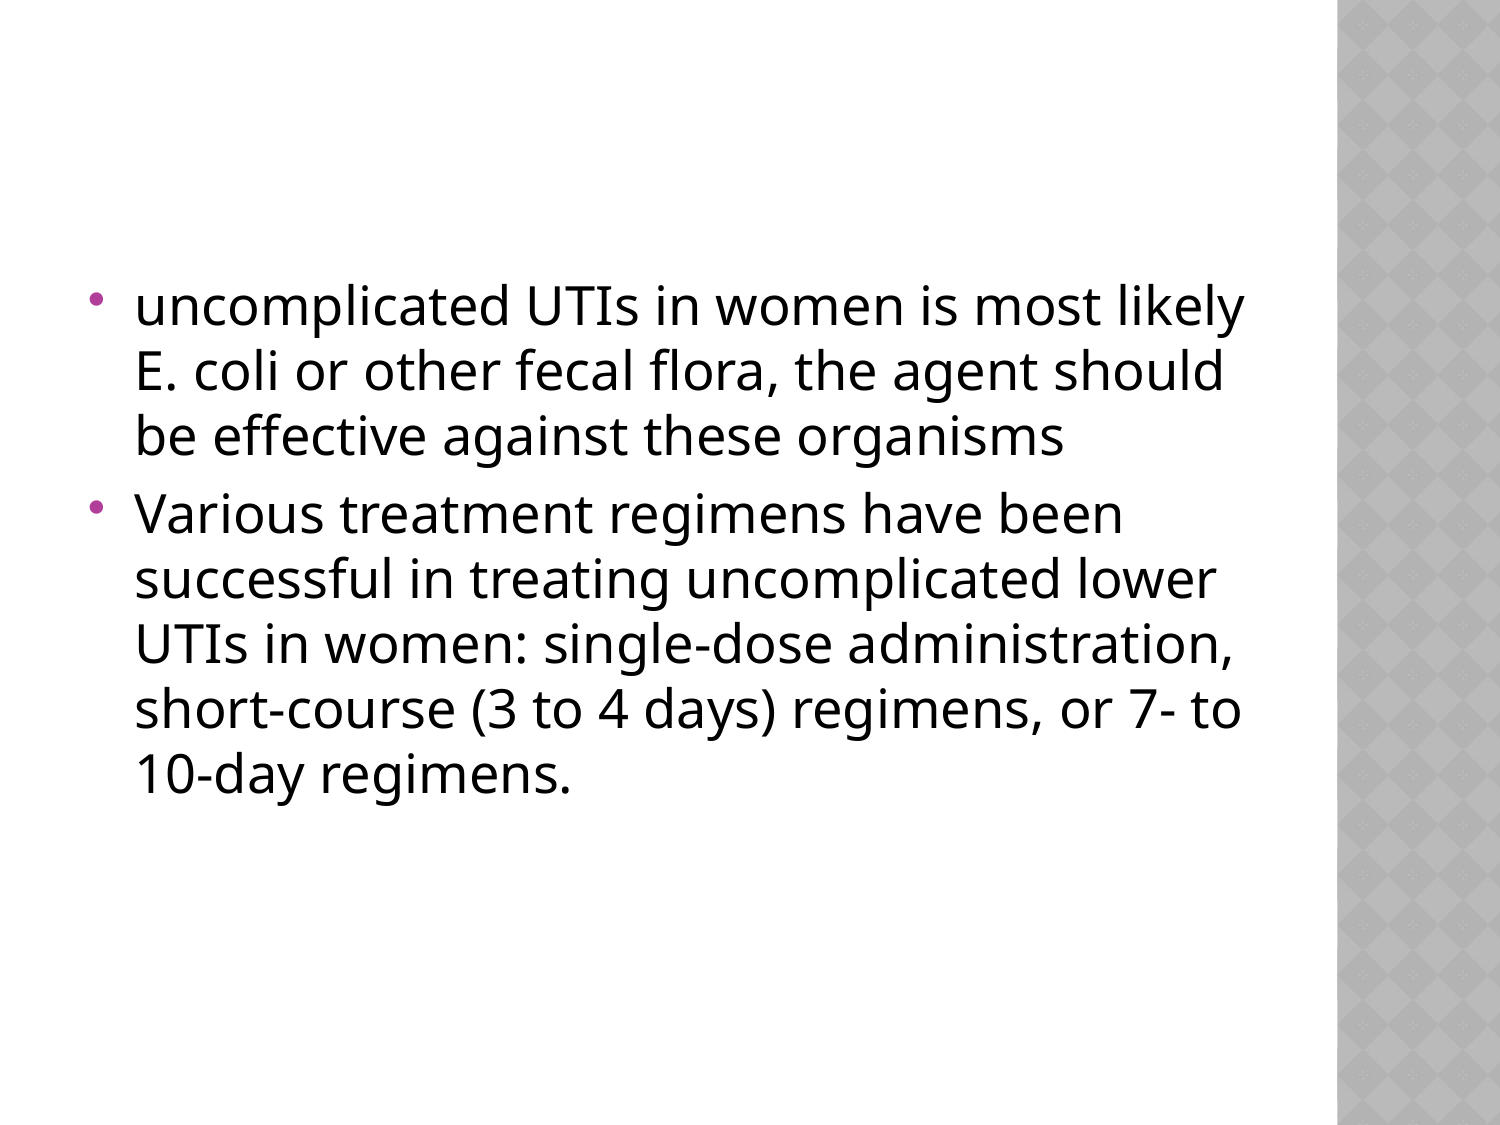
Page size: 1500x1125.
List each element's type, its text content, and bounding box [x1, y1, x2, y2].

list uncomplicated UTIs in women is most likely E. coli or other fecal flora, the agent should be effective against these organisms Various treatment regimens have been successful in treating uncomplicated lower UTIs in women: single-dose administration, short-course (3 to 4 days) regimens, or 7- to 10-day regimens. [75, 264, 1263, 1059]
